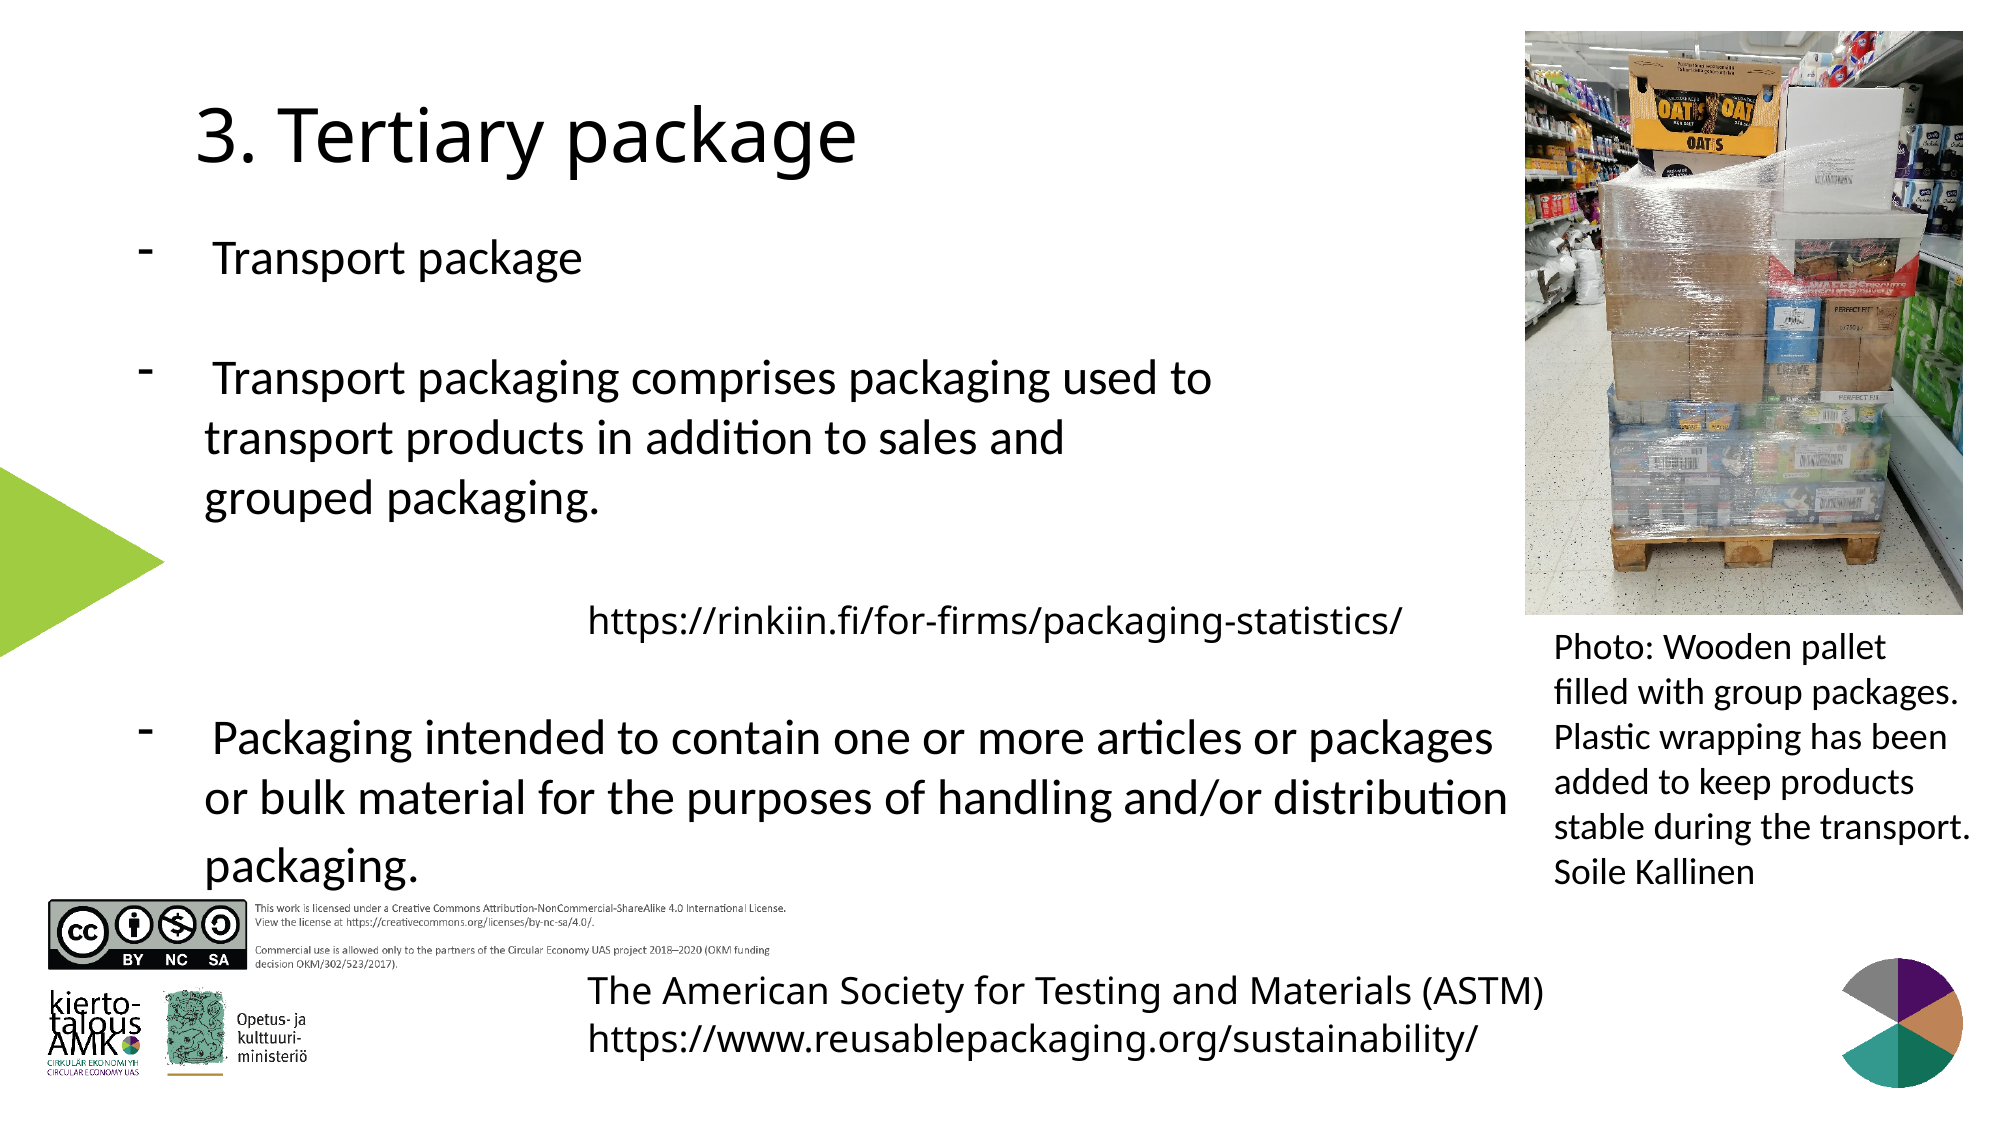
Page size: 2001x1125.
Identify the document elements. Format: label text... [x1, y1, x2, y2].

picture [0, 0, 2000, 1125]
title 3. Tertiary package [180, 74, 1525, 217]
text_box Transport package Transport packaging comprises packaging used to transport products in addition to sales and grouped packaging. https://rinkiin.fi/for-firms/packaging-statistics/ Packaging intended to contain one or more articles or packages or bulk material for the purposes of handling and/or distribution packaging. The American Society for Testing and Materials (ASTM) https://www.reusablepackaging.org/sustainability/ [122, 217, 1872, 1067]
text_box Photo: Wooden pallet filled with group packages. Plastic wrapping has been added to keep products stable during the transport. Soile Kallinen [1539, 614, 1987, 900]
